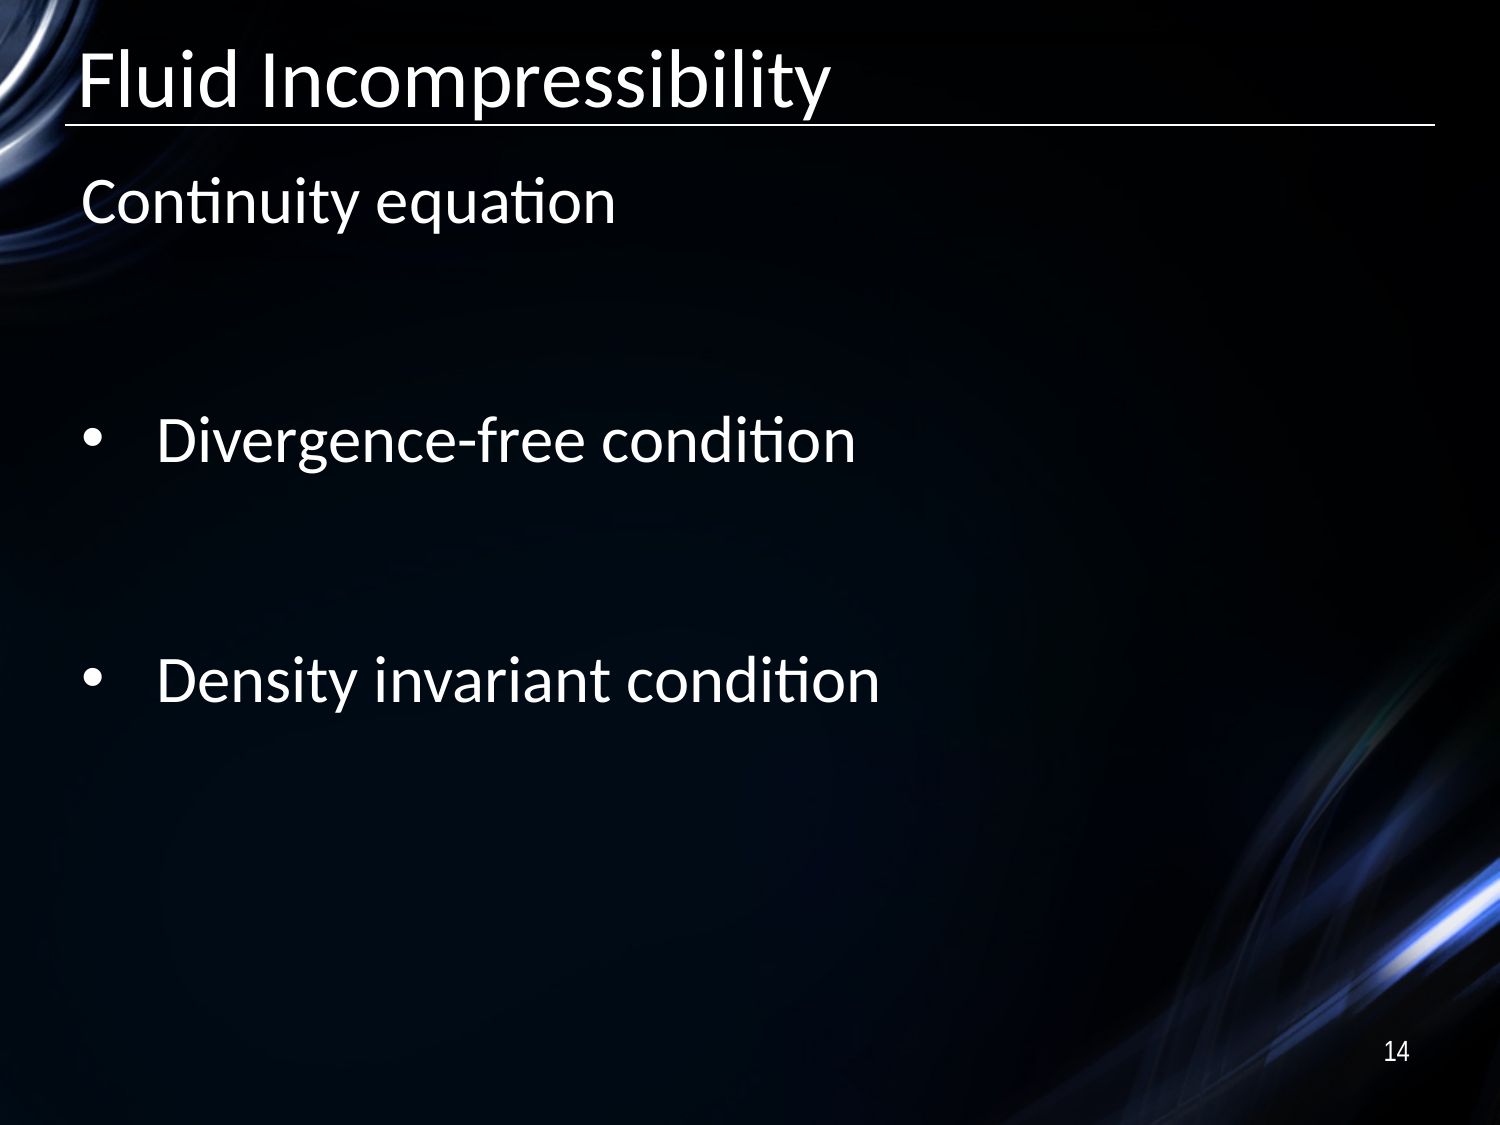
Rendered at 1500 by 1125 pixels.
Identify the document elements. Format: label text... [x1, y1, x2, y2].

slide_number 14 [1074, 1024, 1425, 1103]
title Fluid Incompressibility [62, 37, 1471, 111]
picture [0, 0, 1500, 1125]
